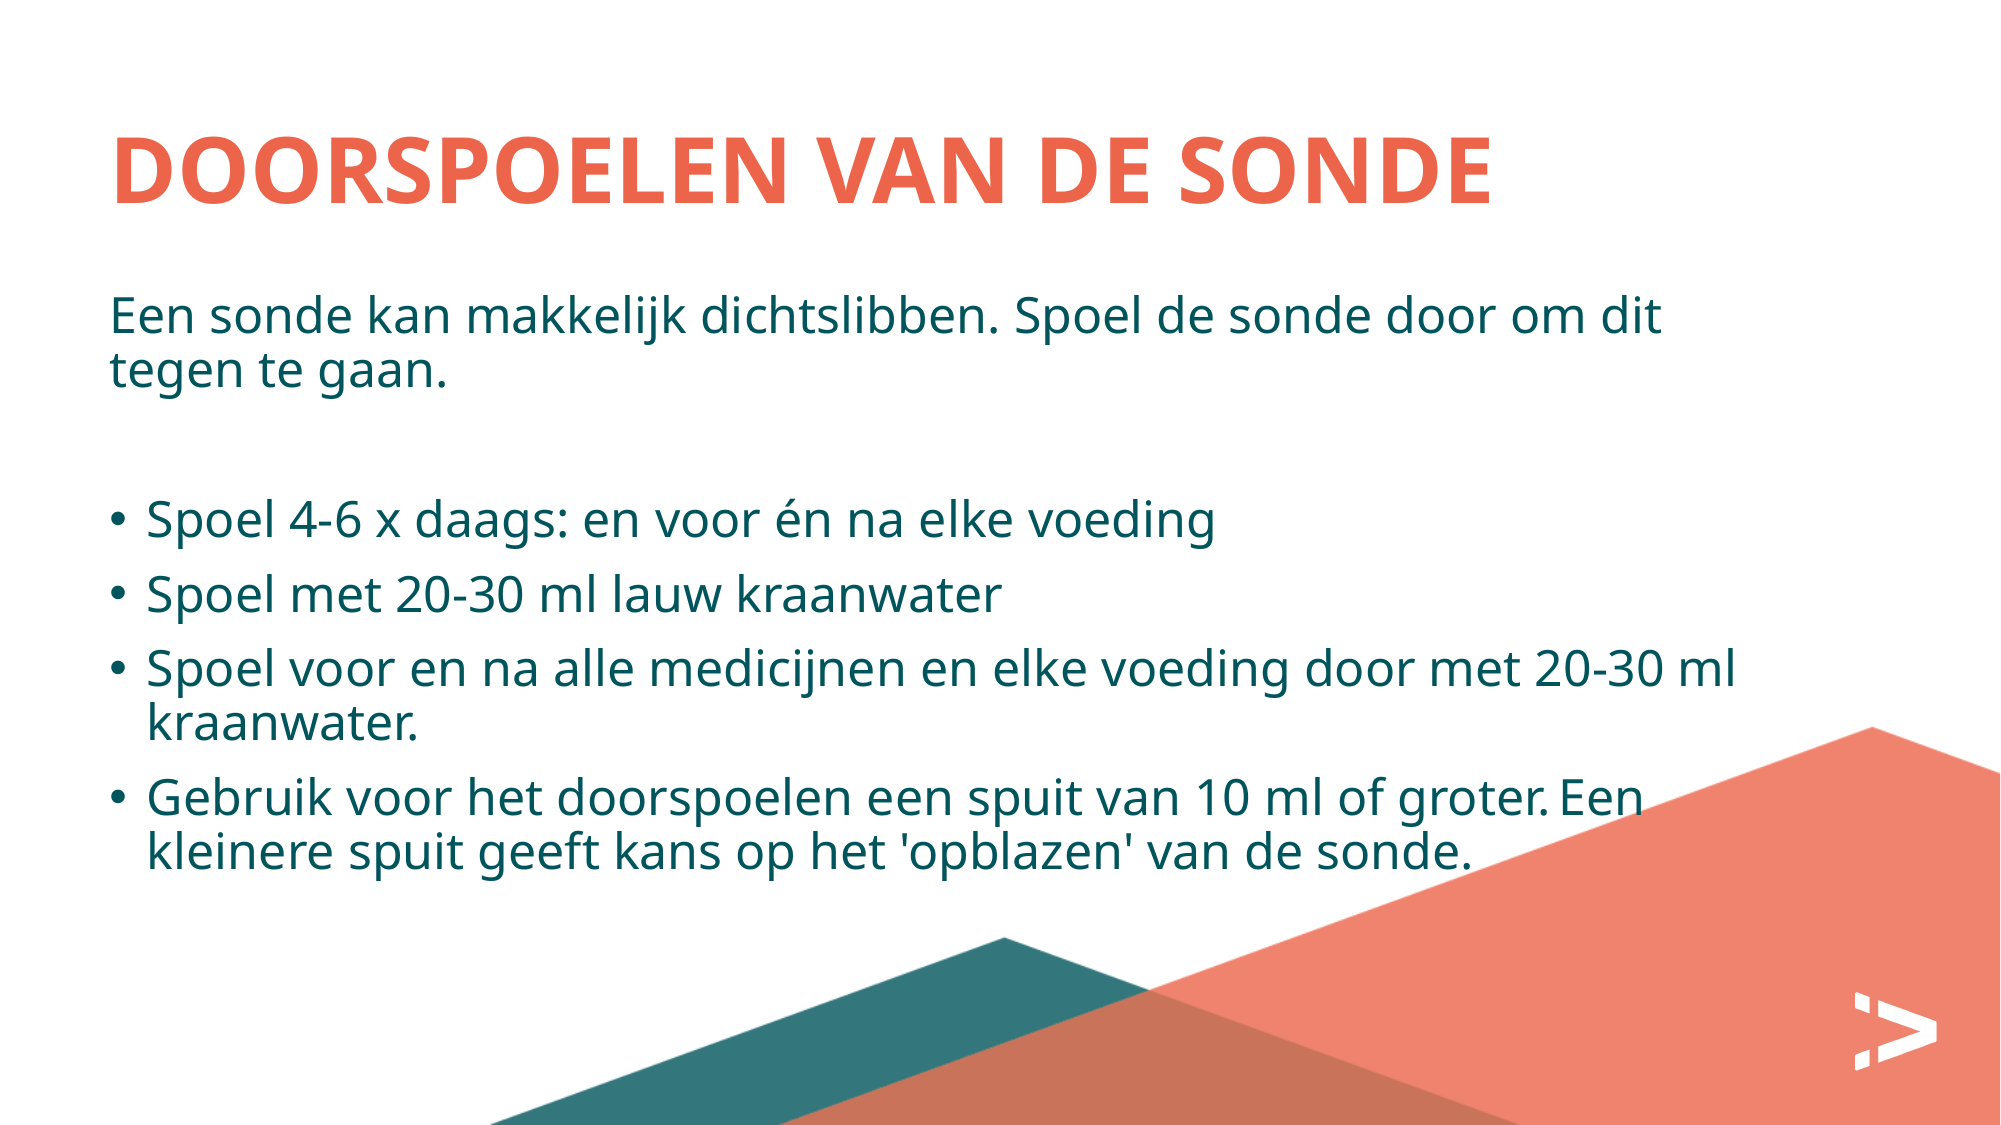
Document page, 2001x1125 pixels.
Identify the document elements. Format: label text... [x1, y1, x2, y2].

picture [0, 0, 2001, 1125]
title DOORSPOELEN VAN DE SONDE [94, 65, 1820, 282]
list Een sonde kan makkelijk dichtslibben. Spoel de sonde door om dit tegen te gaan. Spoel 4-6 x daags: en voor én na elke voeding Spoel met 20-30 ml lauw kraanwater Spoel voor en na alle medicijnen en elke voeding door met 20-30 ml kraanwater. Gebruik voor het doorspoelen een spuit van 10 ml of groter. Een kleinere spuit geeft kans op het 'opblazen' van de sonde. [94, 282, 1820, 905]
